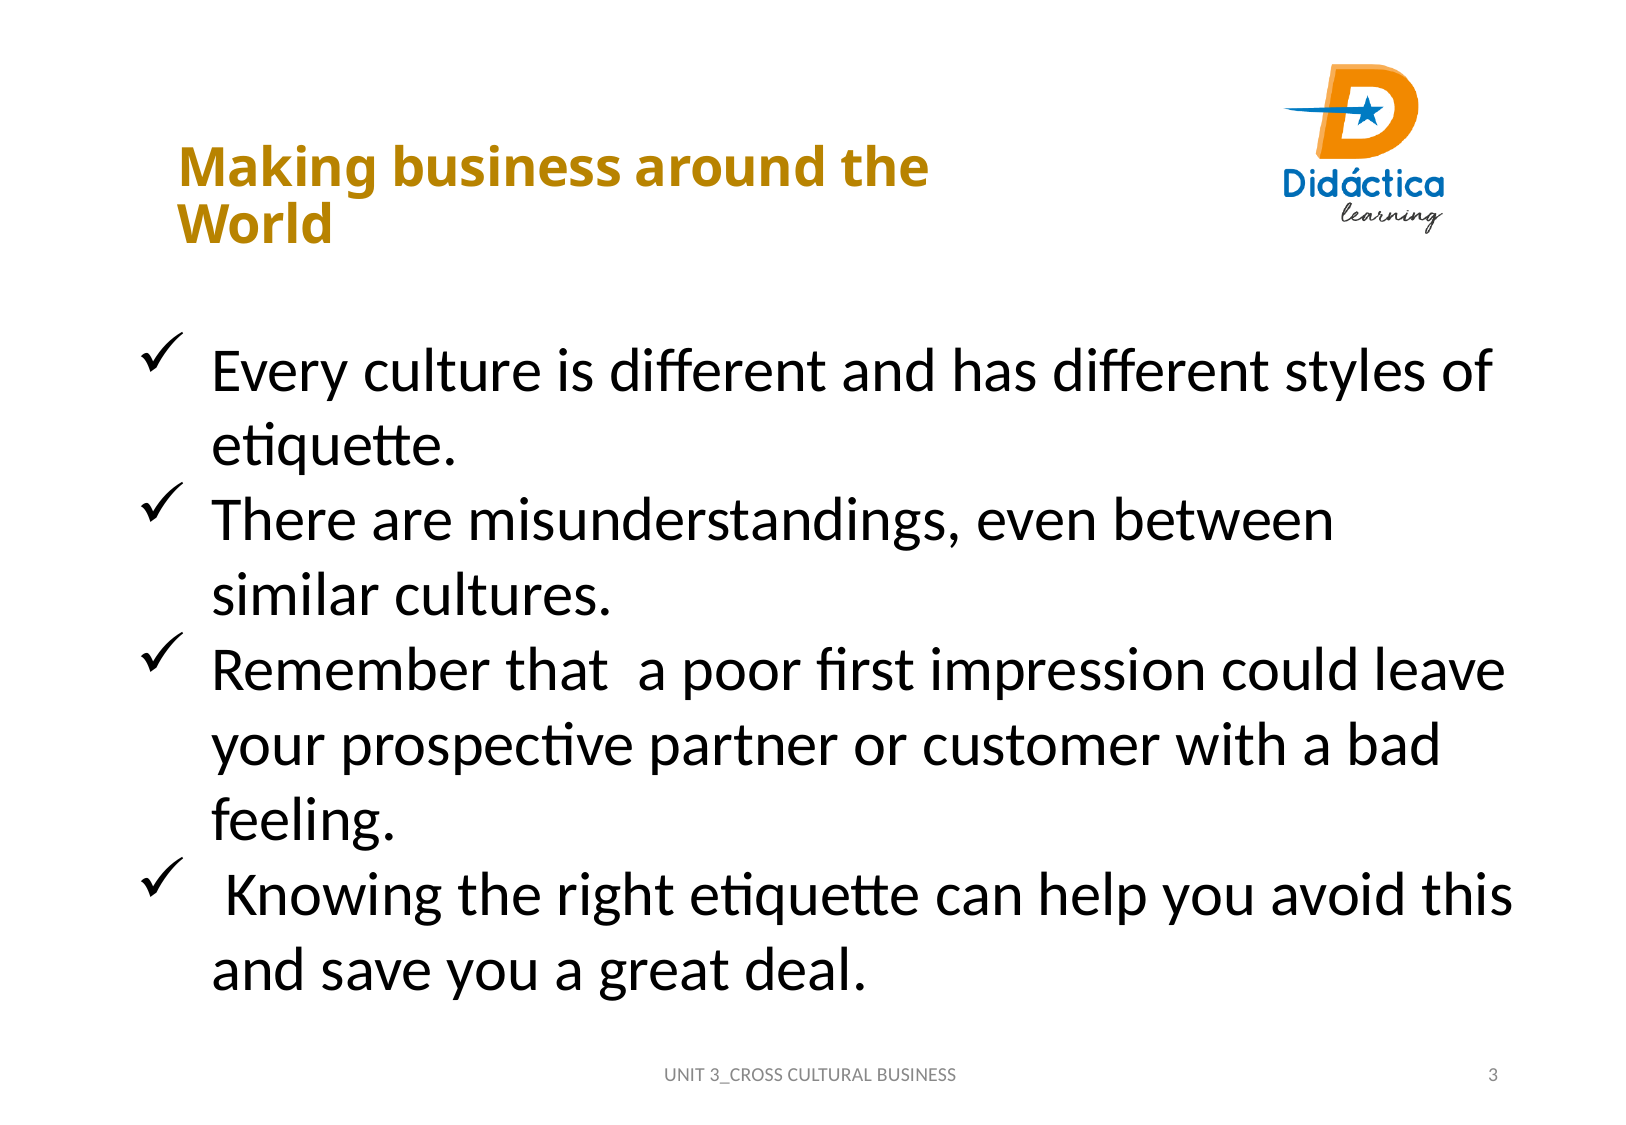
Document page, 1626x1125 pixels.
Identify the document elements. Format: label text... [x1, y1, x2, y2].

text_box 3 [1486, 1062, 1504, 1087]
text_box Making business around the World [174, 138, 931, 299]
text_box UNIT 3_CROSS CULTURAL BUSINESS [662, 1062, 966, 1087]
picture [1193, 28, 1534, 270]
text_box Every culture is different and has different styles of etiquette. There are misunderstandings, even between similar cultures. Remember that a poor first impression could leave your prospective partner or customer with a bad feeling. Knowing the right etiquette can help you avoid this and save you a great deal. [121, 321, 1533, 1011]
